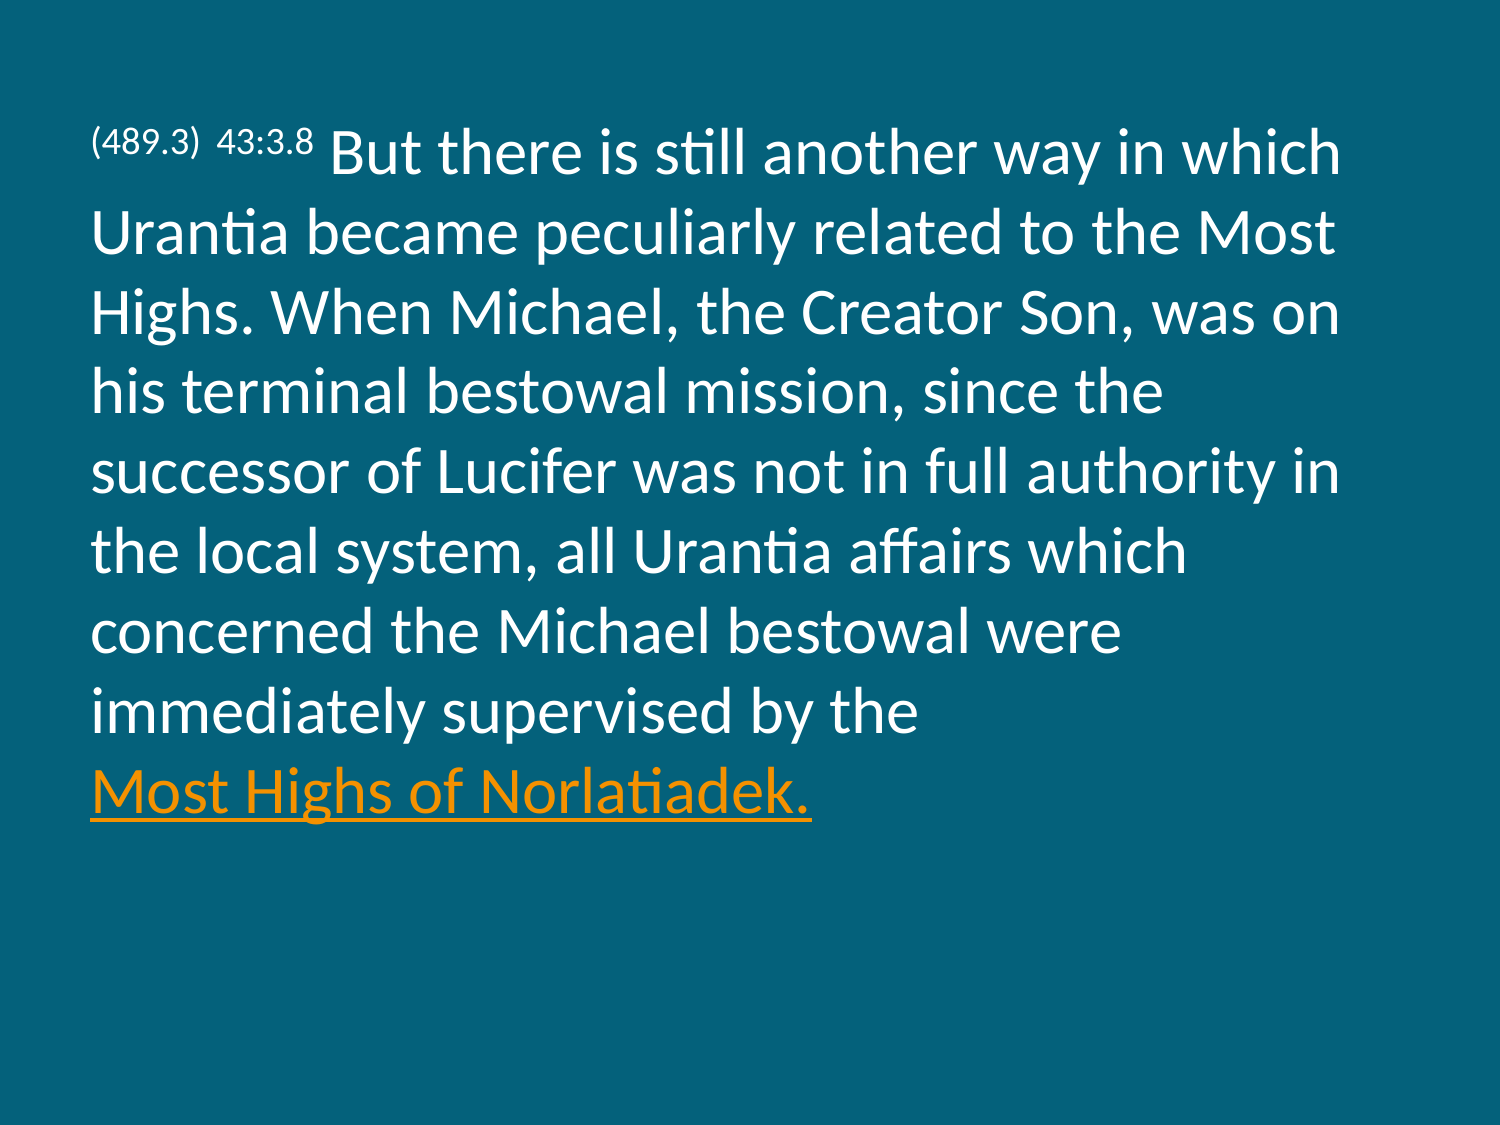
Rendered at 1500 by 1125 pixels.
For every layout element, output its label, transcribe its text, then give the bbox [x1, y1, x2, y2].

list (489.3) 43:3.8 But there is still another way in which Urantia became peculiarly related to the Most Highs. When Michael, the Creator Son, was on his terminal bestowal mission, since the successor of Lucifer was not in full authority in the local system, all Urantia affairs which concerned the Michael bestowal were immediately supervised by the Most Highs of Norlatiadek. [75, 99, 1425, 1005]
